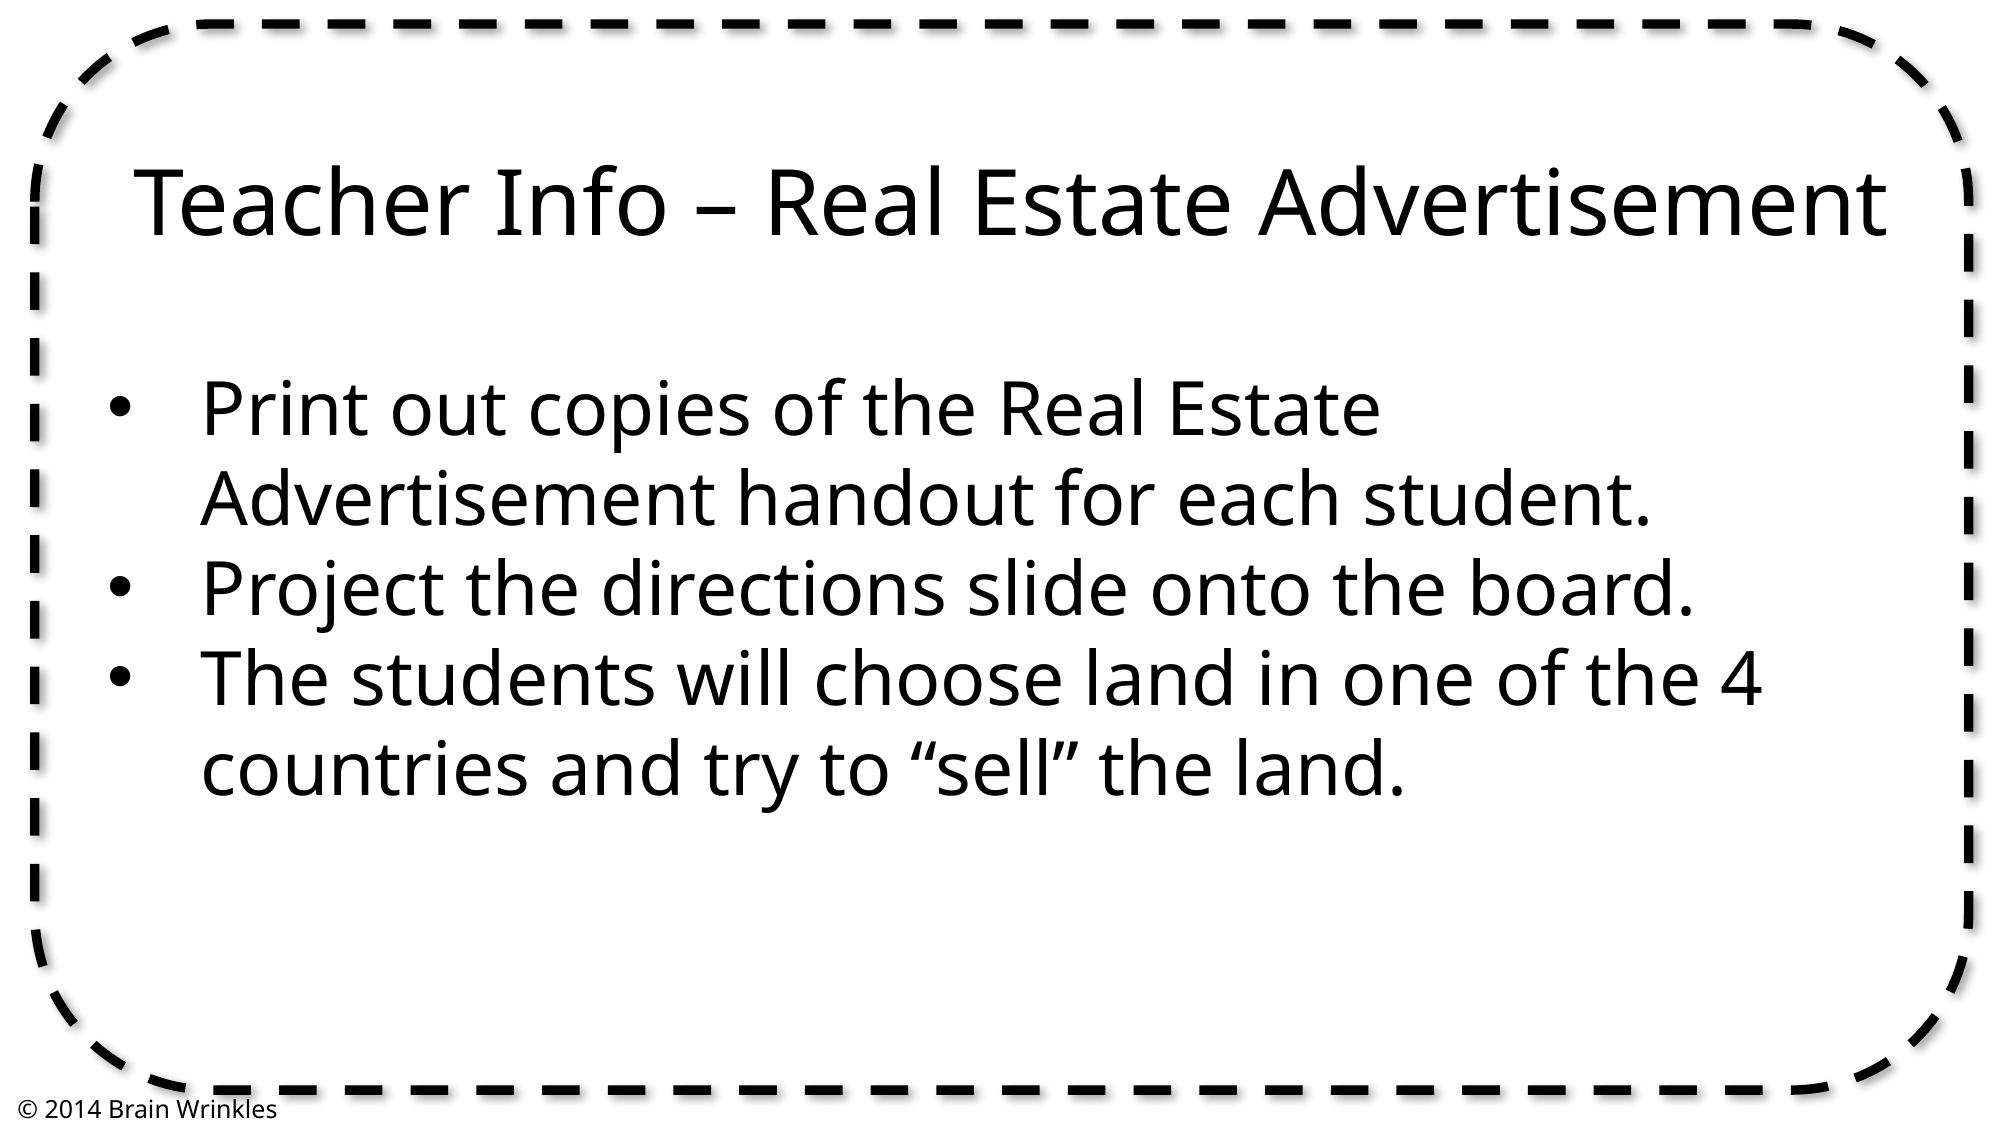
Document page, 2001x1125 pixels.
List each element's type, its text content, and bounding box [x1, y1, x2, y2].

text_box © 2014 Brain Wrinkles [2, 1086, 438, 1125]
text_box [33, 22, 1970, 1092]
